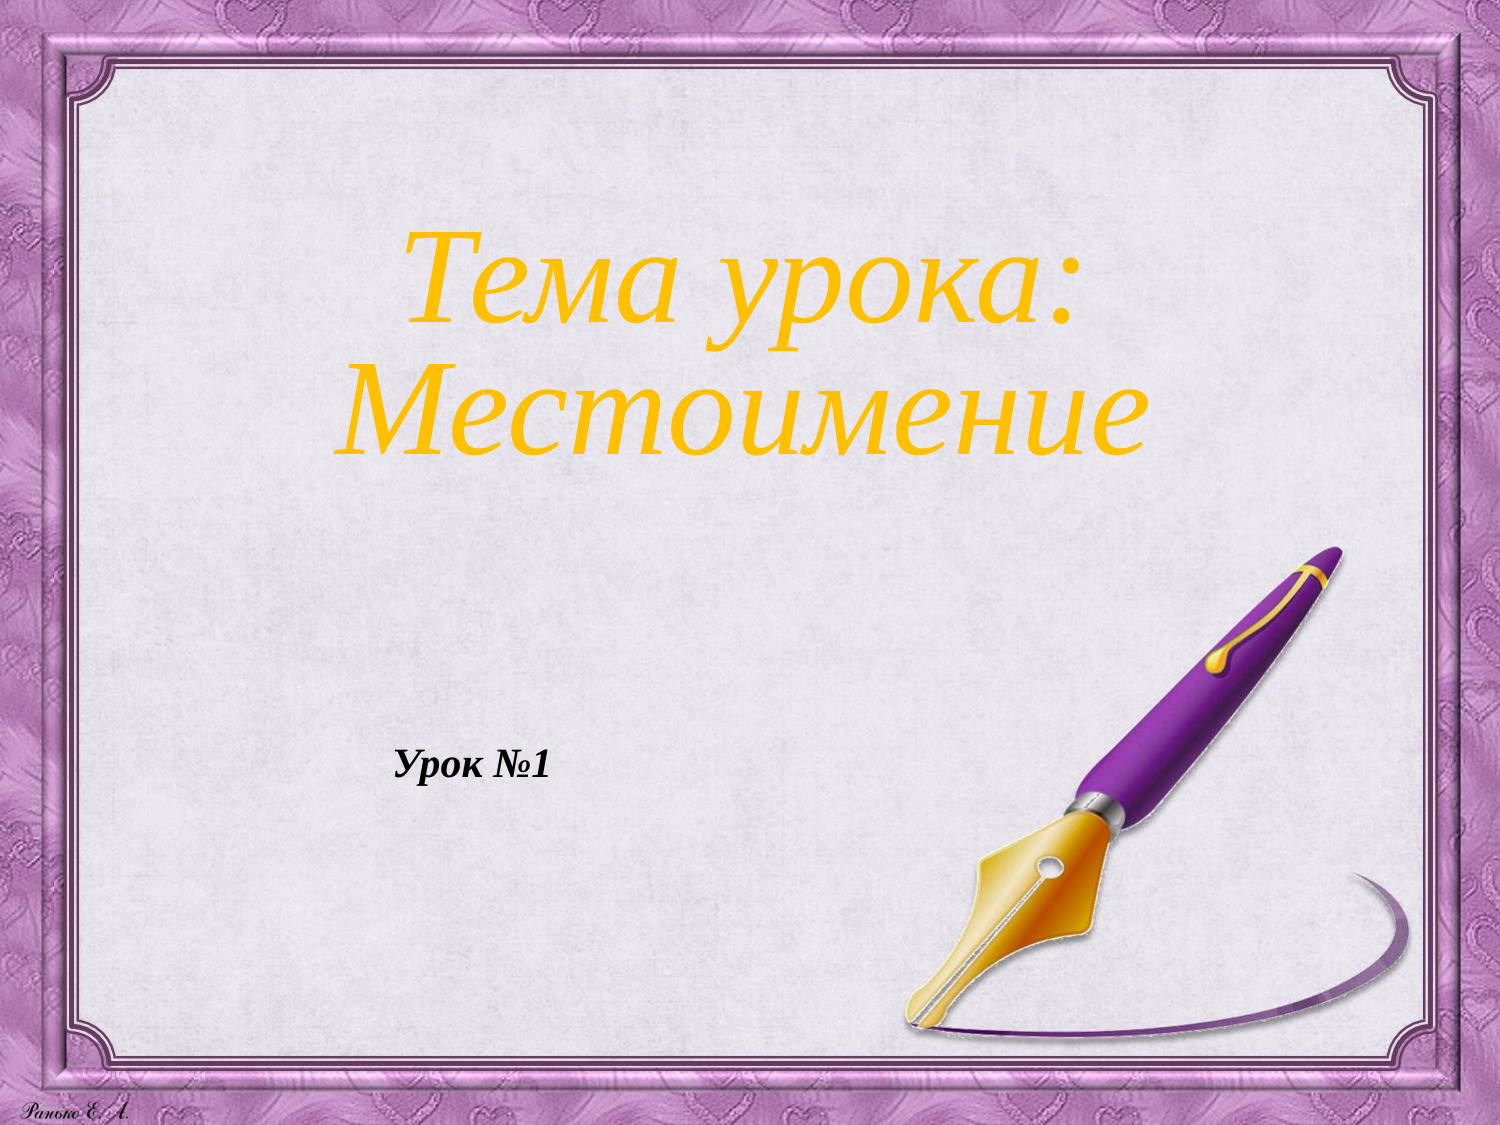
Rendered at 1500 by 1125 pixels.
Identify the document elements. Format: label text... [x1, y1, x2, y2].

subtitle Урок №1 [123, 727, 821, 1000]
picture [0, 0, 1500, 1125]
text_box Тема урока: Местоимение [230, 243, 1258, 563]
